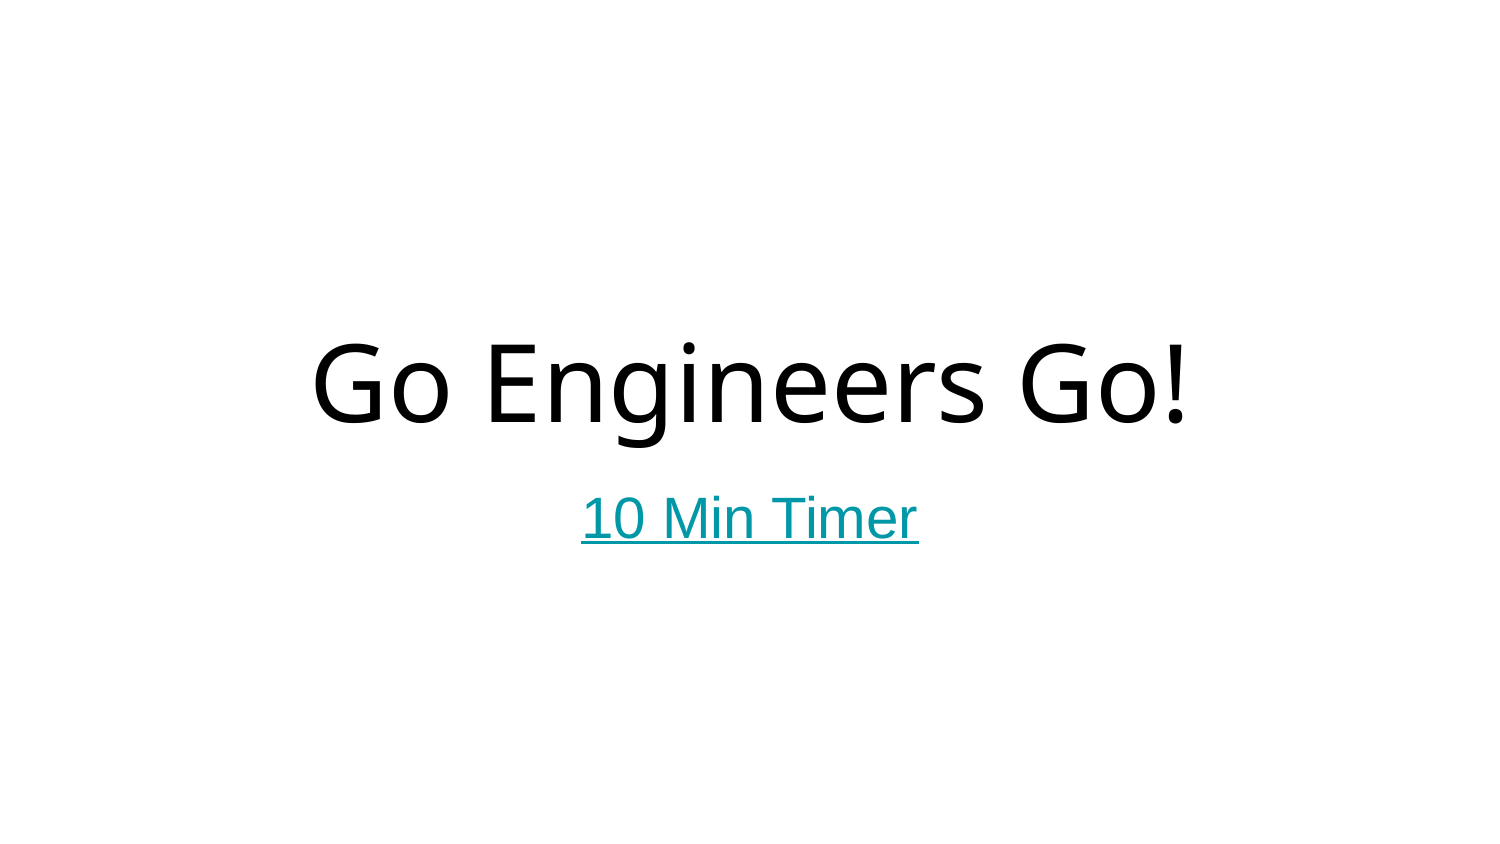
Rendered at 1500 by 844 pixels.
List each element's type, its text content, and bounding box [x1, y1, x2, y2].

title Go Engineers Go! [51, 122, 1449, 459]
subtitle 10 Min Timer [51, 464, 1449, 595]
